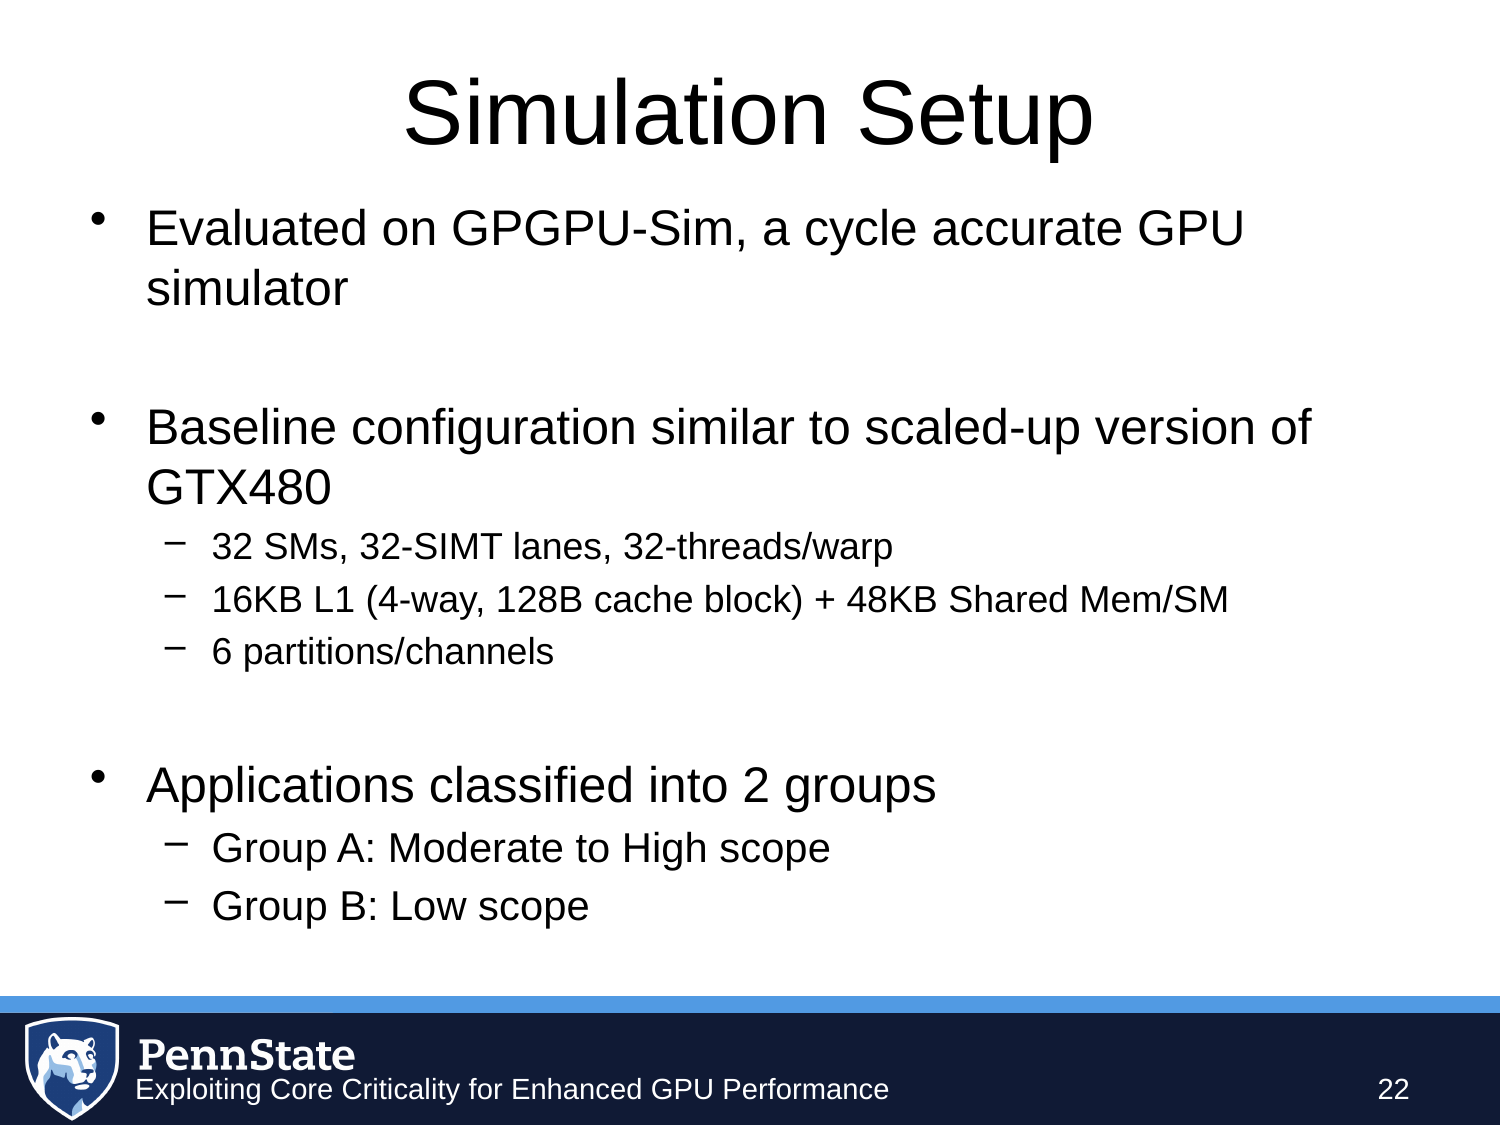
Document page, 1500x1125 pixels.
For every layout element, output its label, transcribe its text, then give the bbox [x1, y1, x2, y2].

picture [0, 971, 400, 1125]
footer Exploiting Core Criticality for Enhanced GPU Performance [112, 1062, 914, 1125]
list Evaluated on GPGPU-Sim, a cycle accurate GPU simulator Baseline configuration similar to scaled-up version of GTX480 32 SMs, 32-SIMT lanes, 32-threads/warp 16KB L1 (4-way, 128B cache block) + 48KB Shared Mem/SM 6 partitions/channels Applications classified into 2 groups Group A: Moderate to High scope Group B: Low scope [75, 187, 1438, 1005]
slide_number 22 [1112, 1062, 1426, 1125]
title Simulation Setup [75, 45, 1425, 175]
